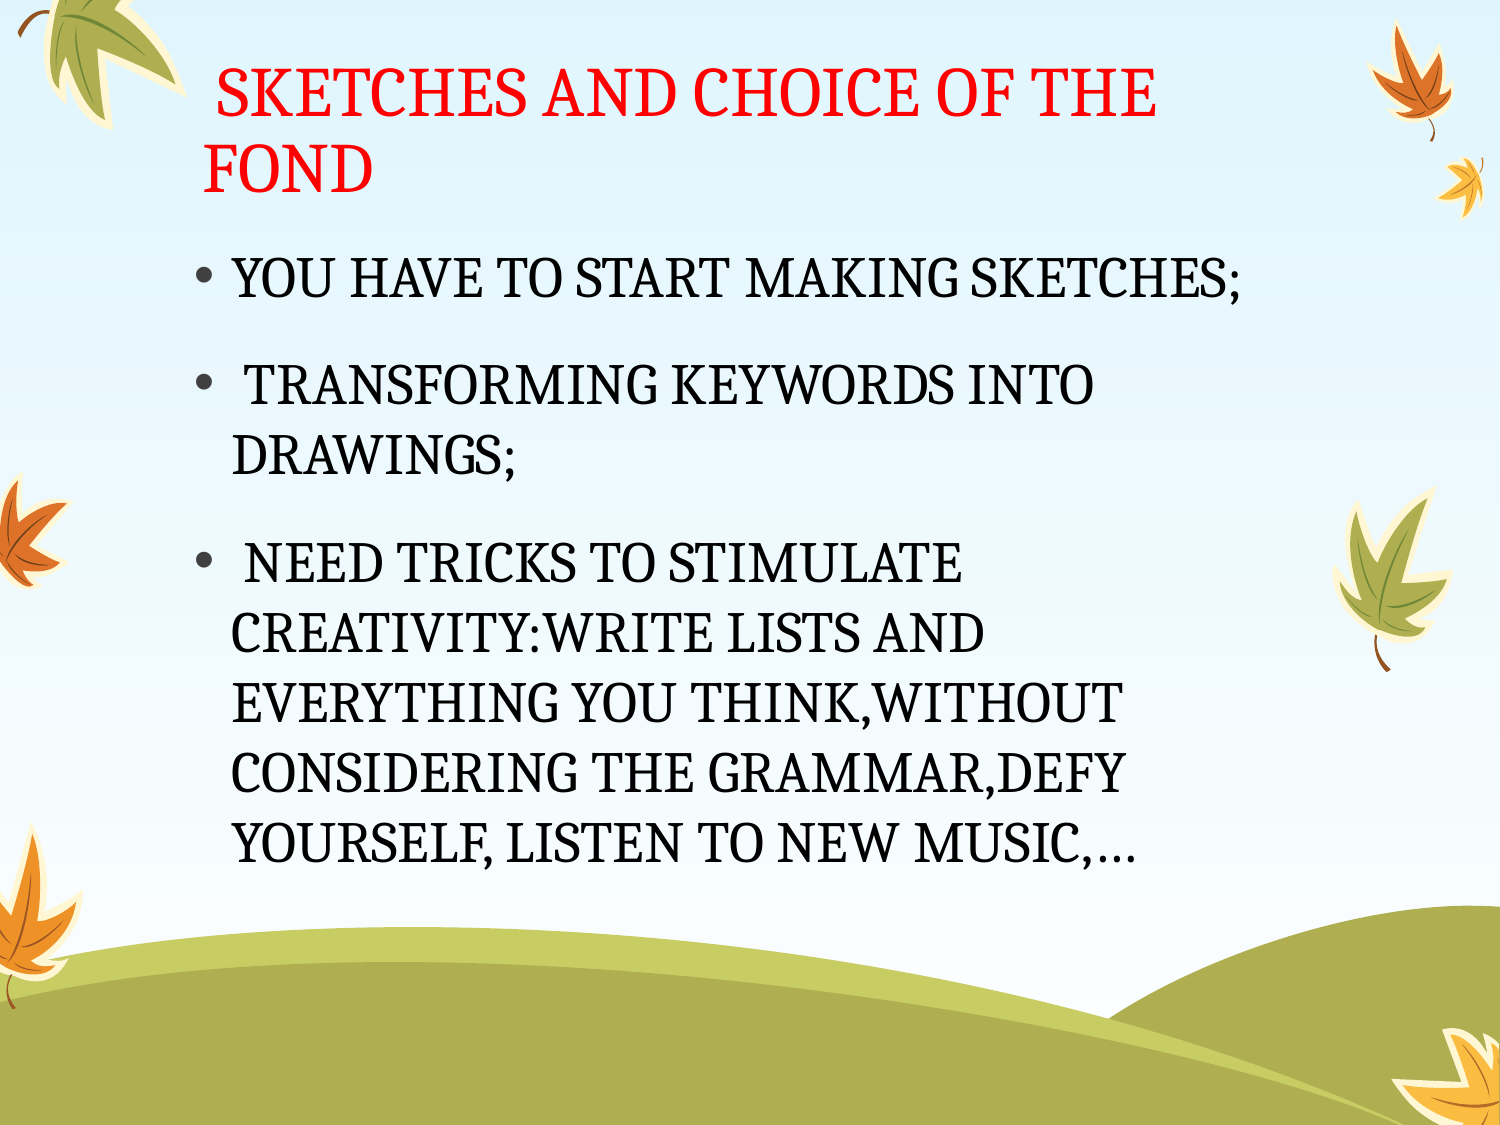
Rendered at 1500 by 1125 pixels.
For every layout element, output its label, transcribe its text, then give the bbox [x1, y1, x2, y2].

title SKETCHES AND CHOICE OF THE FOND [187, 12, 1312, 216]
list YOU HAVE TO START MAKING SKETCHES; TRANSFORMING KEYWORDS INTO DRAWINGS; NEED TRICKS TO STIMULATE CREATIVITY:WRITE LISTS AND EVERYTHING YOU THINK,WITHOUT CONSIDERING THE GRAMMAR,DEFY YOURSELF, LISTEN TO NEW MUSIC,… [171, 231, 1329, 913]
